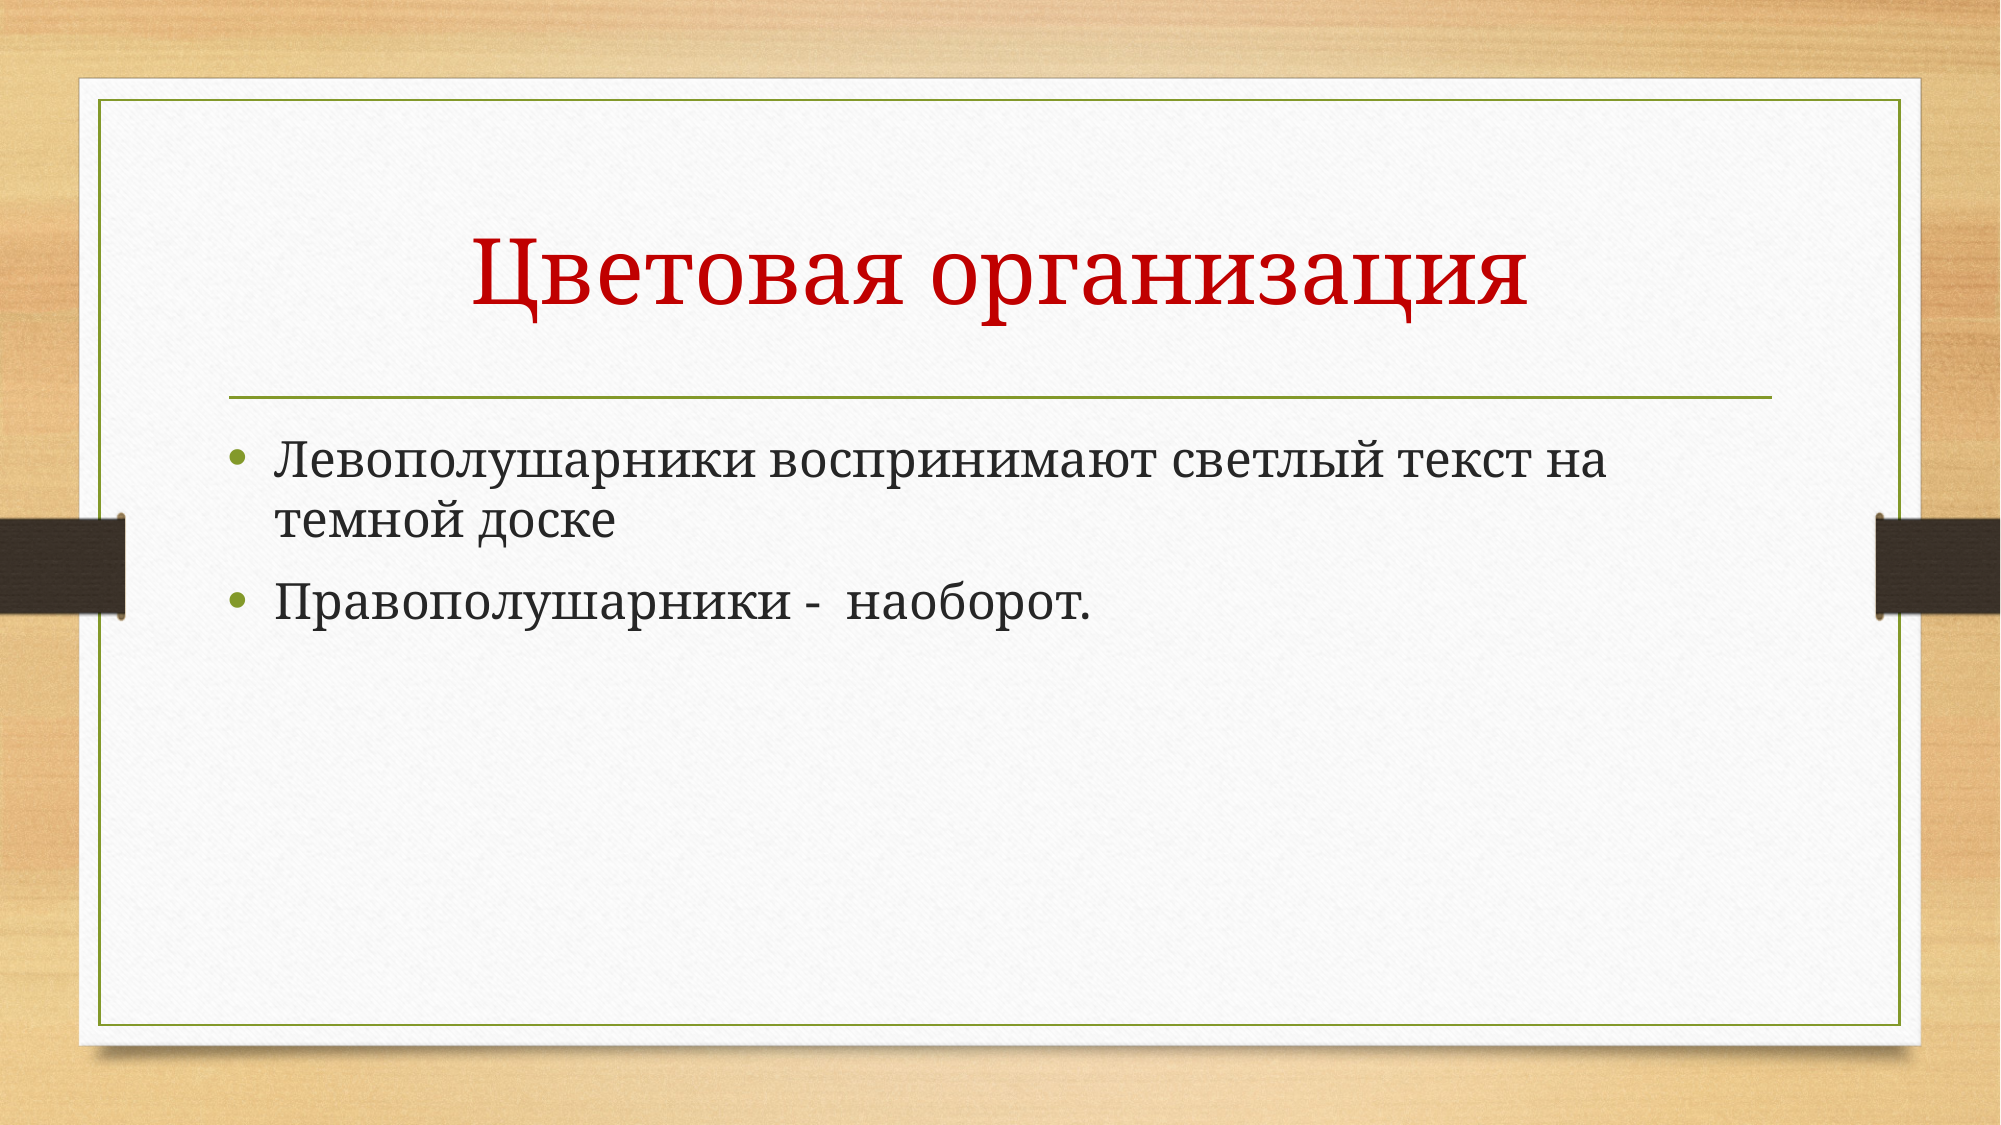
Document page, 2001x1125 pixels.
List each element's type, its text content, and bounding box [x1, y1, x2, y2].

picture [0, 0, 2001, 1125]
list Левополушарники воспринимают светлый текст на темной доске Правополушарники - наоборот. [212, 419, 1788, 964]
title Цветовая организация [212, 161, 1788, 375]
